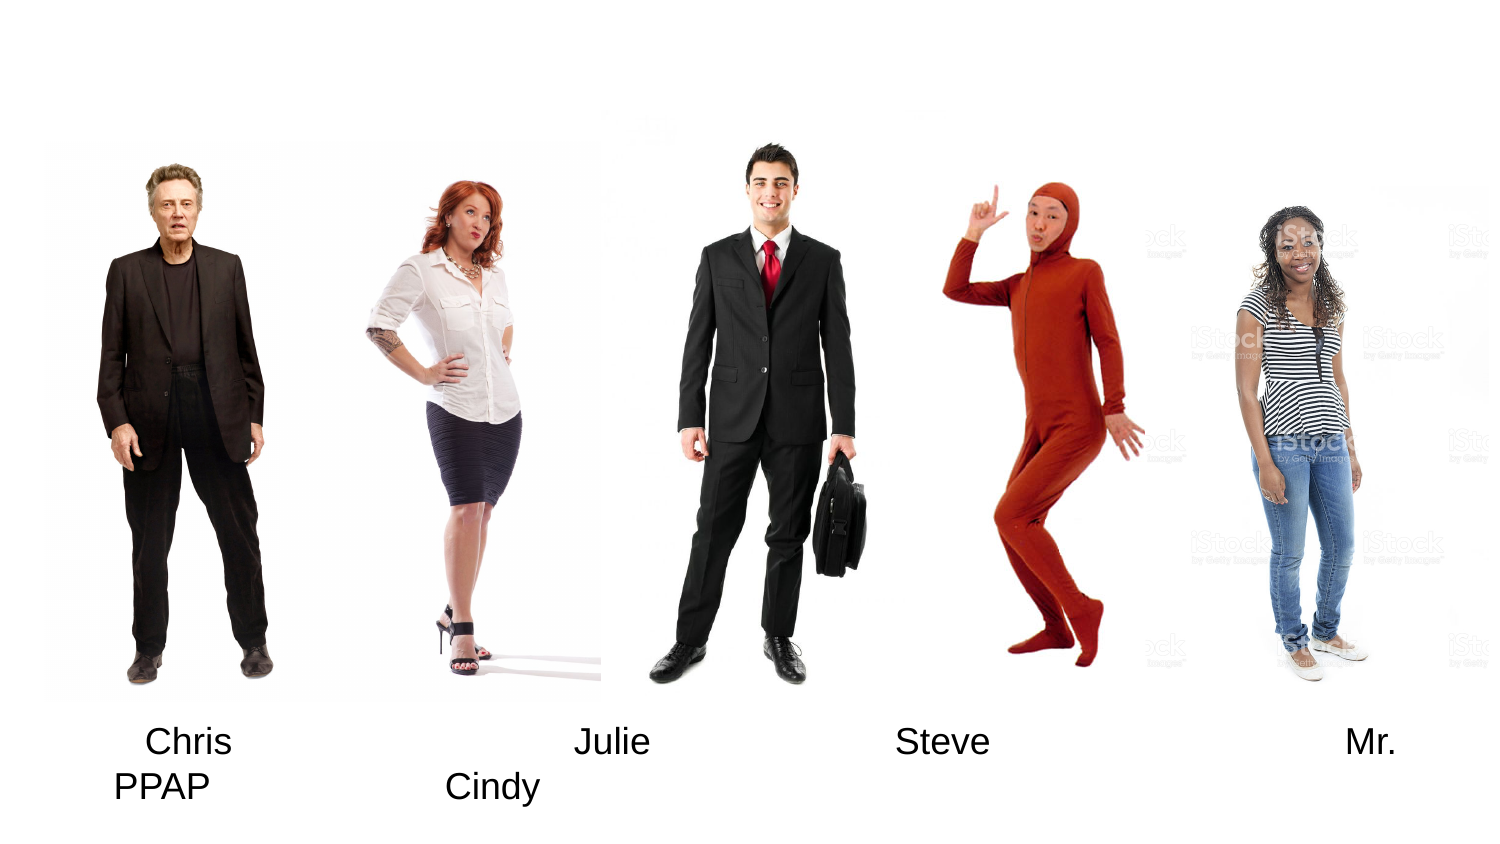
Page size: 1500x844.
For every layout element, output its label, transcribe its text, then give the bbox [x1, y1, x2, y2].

picture [44, 110, 1489, 702]
text_box Chris Julie Steve Mr. PPAP Cindy [98, 704, 1464, 814]
